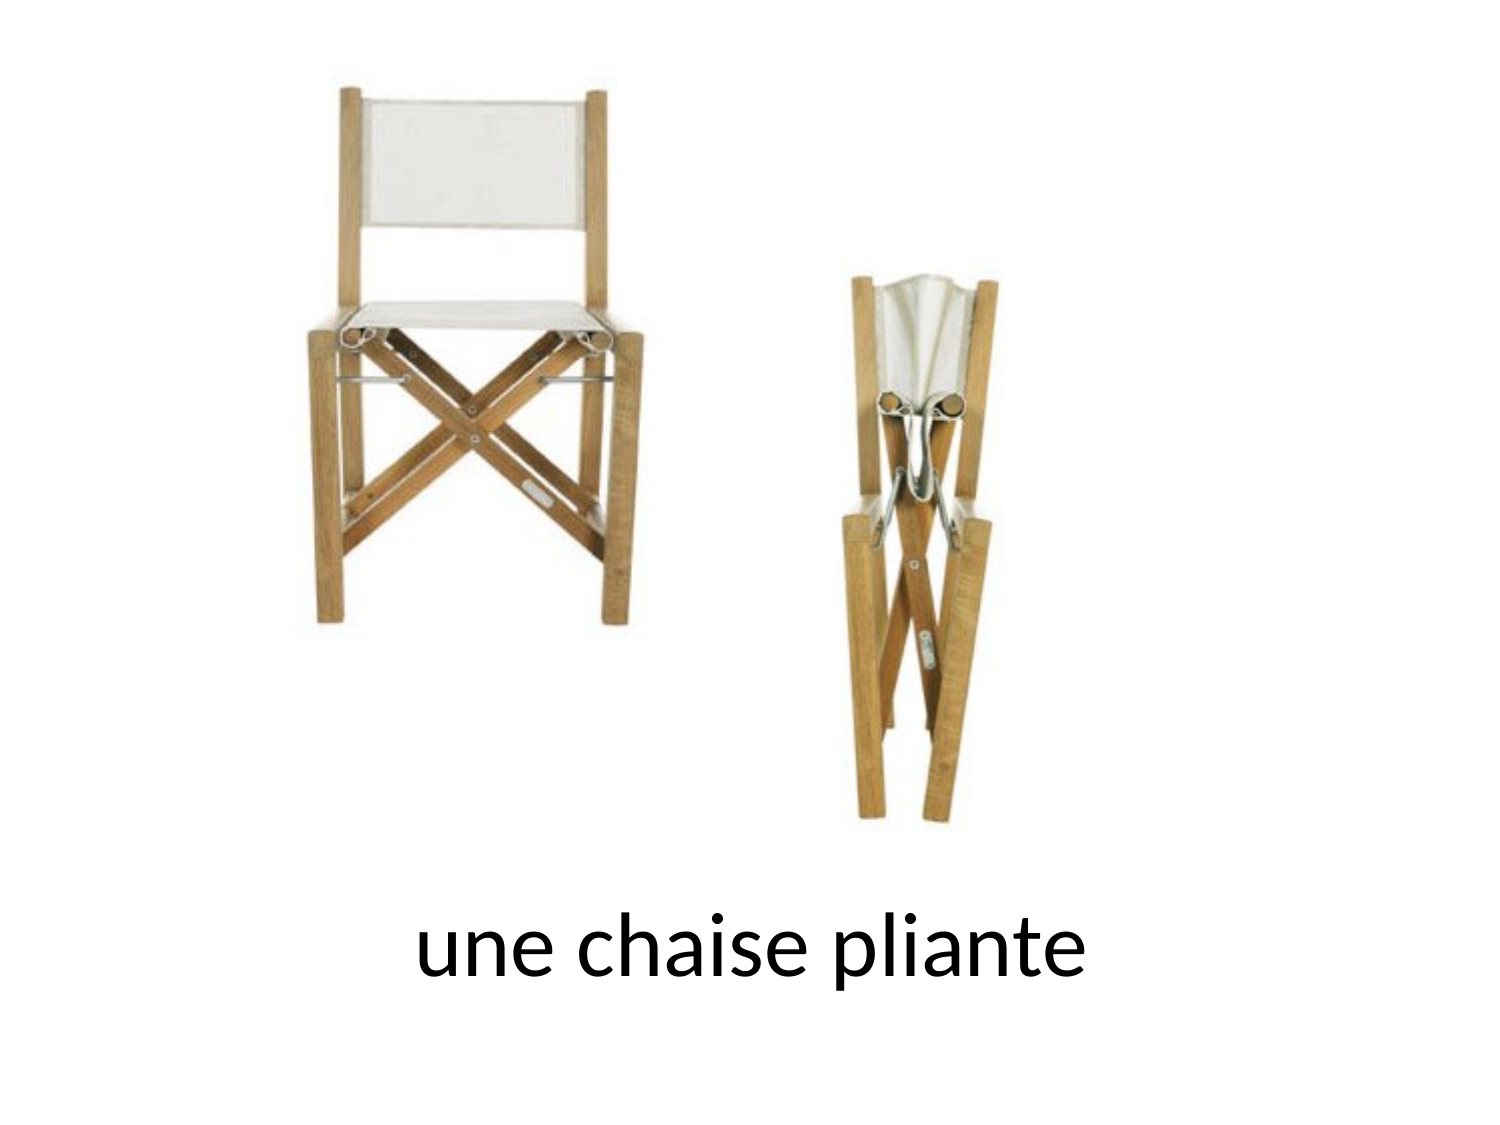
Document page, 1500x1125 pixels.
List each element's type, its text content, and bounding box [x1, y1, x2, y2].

title une chaise pliante [76, 846, 1427, 1034]
picture [265, 30, 1127, 892]
